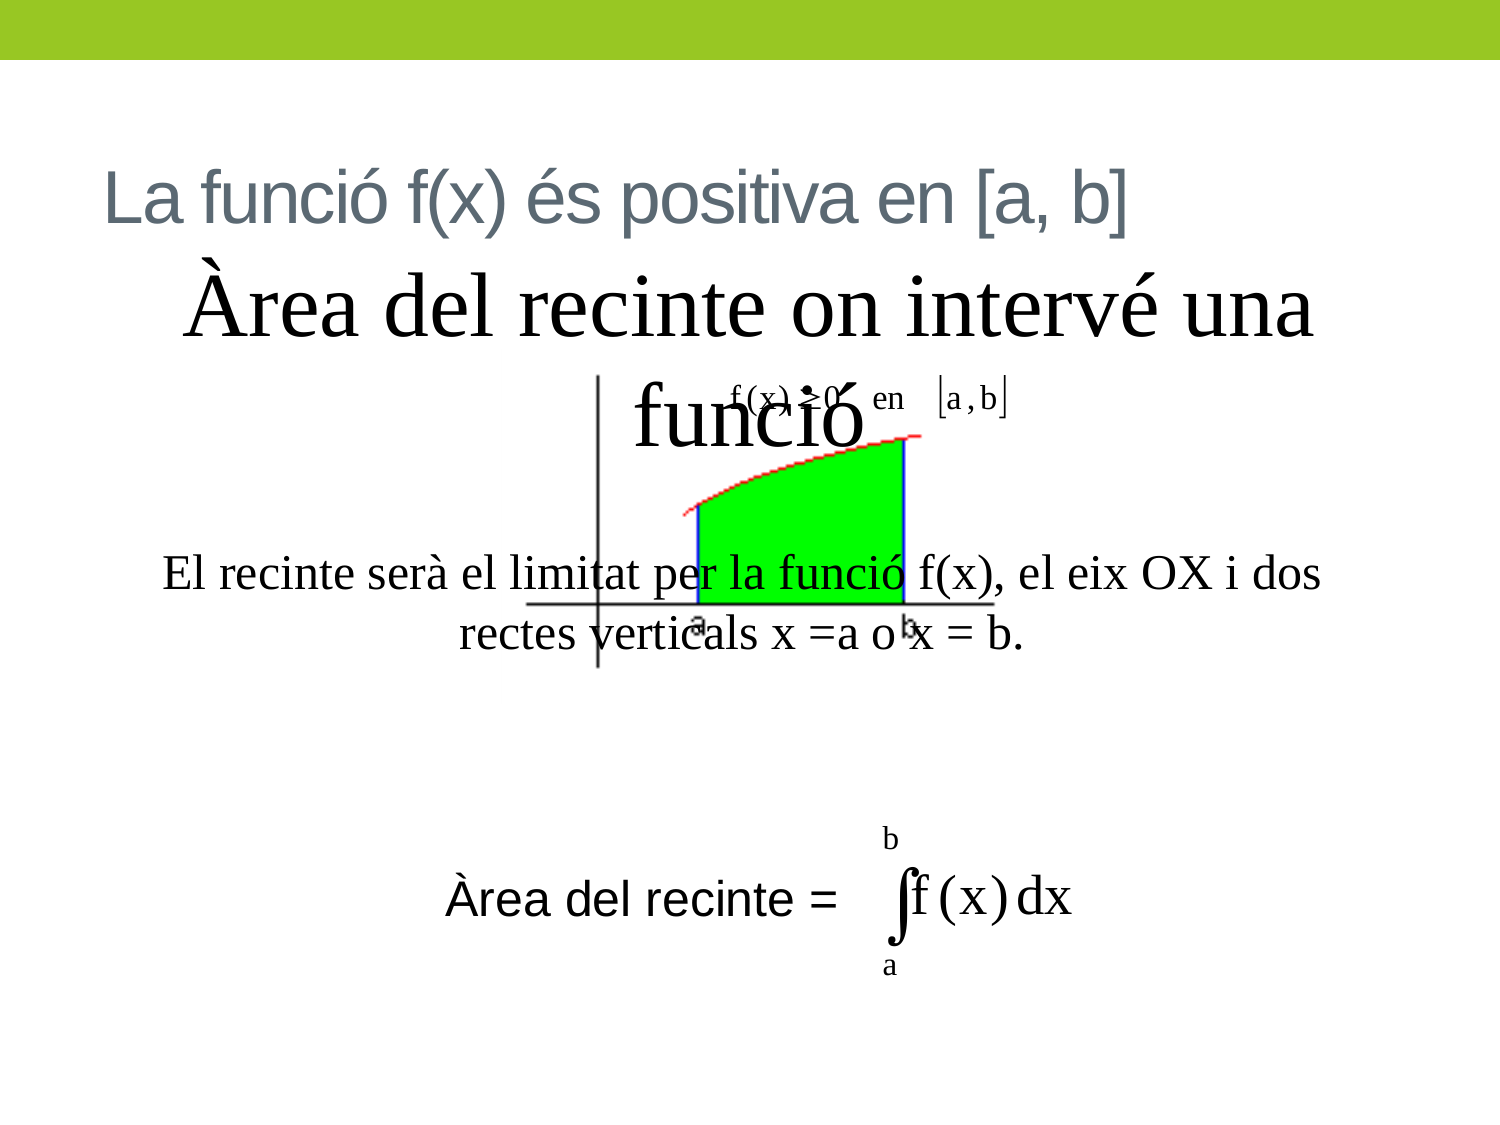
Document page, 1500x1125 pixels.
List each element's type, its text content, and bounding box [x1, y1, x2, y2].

text_box Àrea del recinte on intervé una funció [50, 237, 1450, 473]
text_box El recinte serà el limitat per la funció f(x), el eix OX i dos rectes verticals x =a o x = b. [1033, 532, 1387, 668]
title La funció f(x) és positiva en [a, b] [87, 99, 1438, 237]
text_box El recinte serà el limitat per la funció f(x), el eix OX i dos rectes verticals x =a o x = b. [98, 532, 495, 668]
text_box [724, 374, 1013, 425]
picture [499, 349, 1025, 705]
text_box Àrea del recinte = [430, 859, 866, 972]
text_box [869, 809, 1083, 990]
